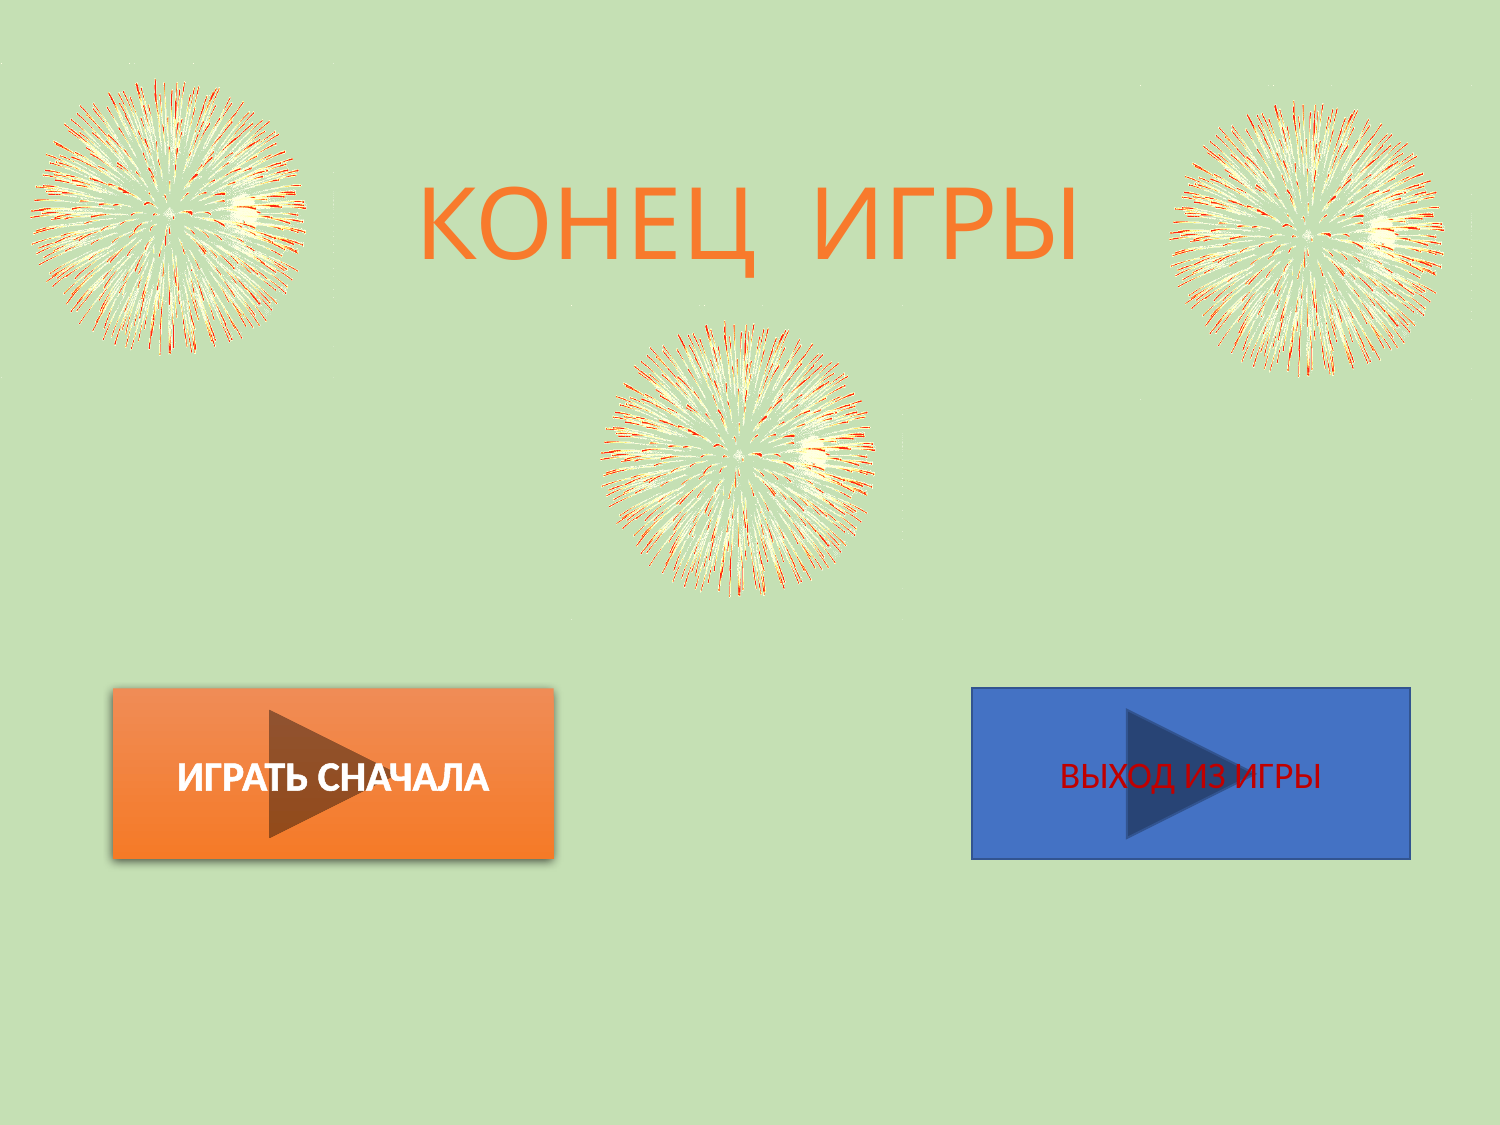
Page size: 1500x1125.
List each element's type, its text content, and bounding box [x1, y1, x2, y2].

text_box ИГРАТЬ СНАЧАЛА [112, 688, 554, 860]
picture [1, 63, 334, 378]
picture [1140, 85, 1472, 400]
picture [570, 305, 903, 620]
text_box ВЫХОД ИЗ ИГРЫ [971, 687, 1411, 860]
text_box КОНЕЦ ИГРЫ [400, 152, 1099, 287]
